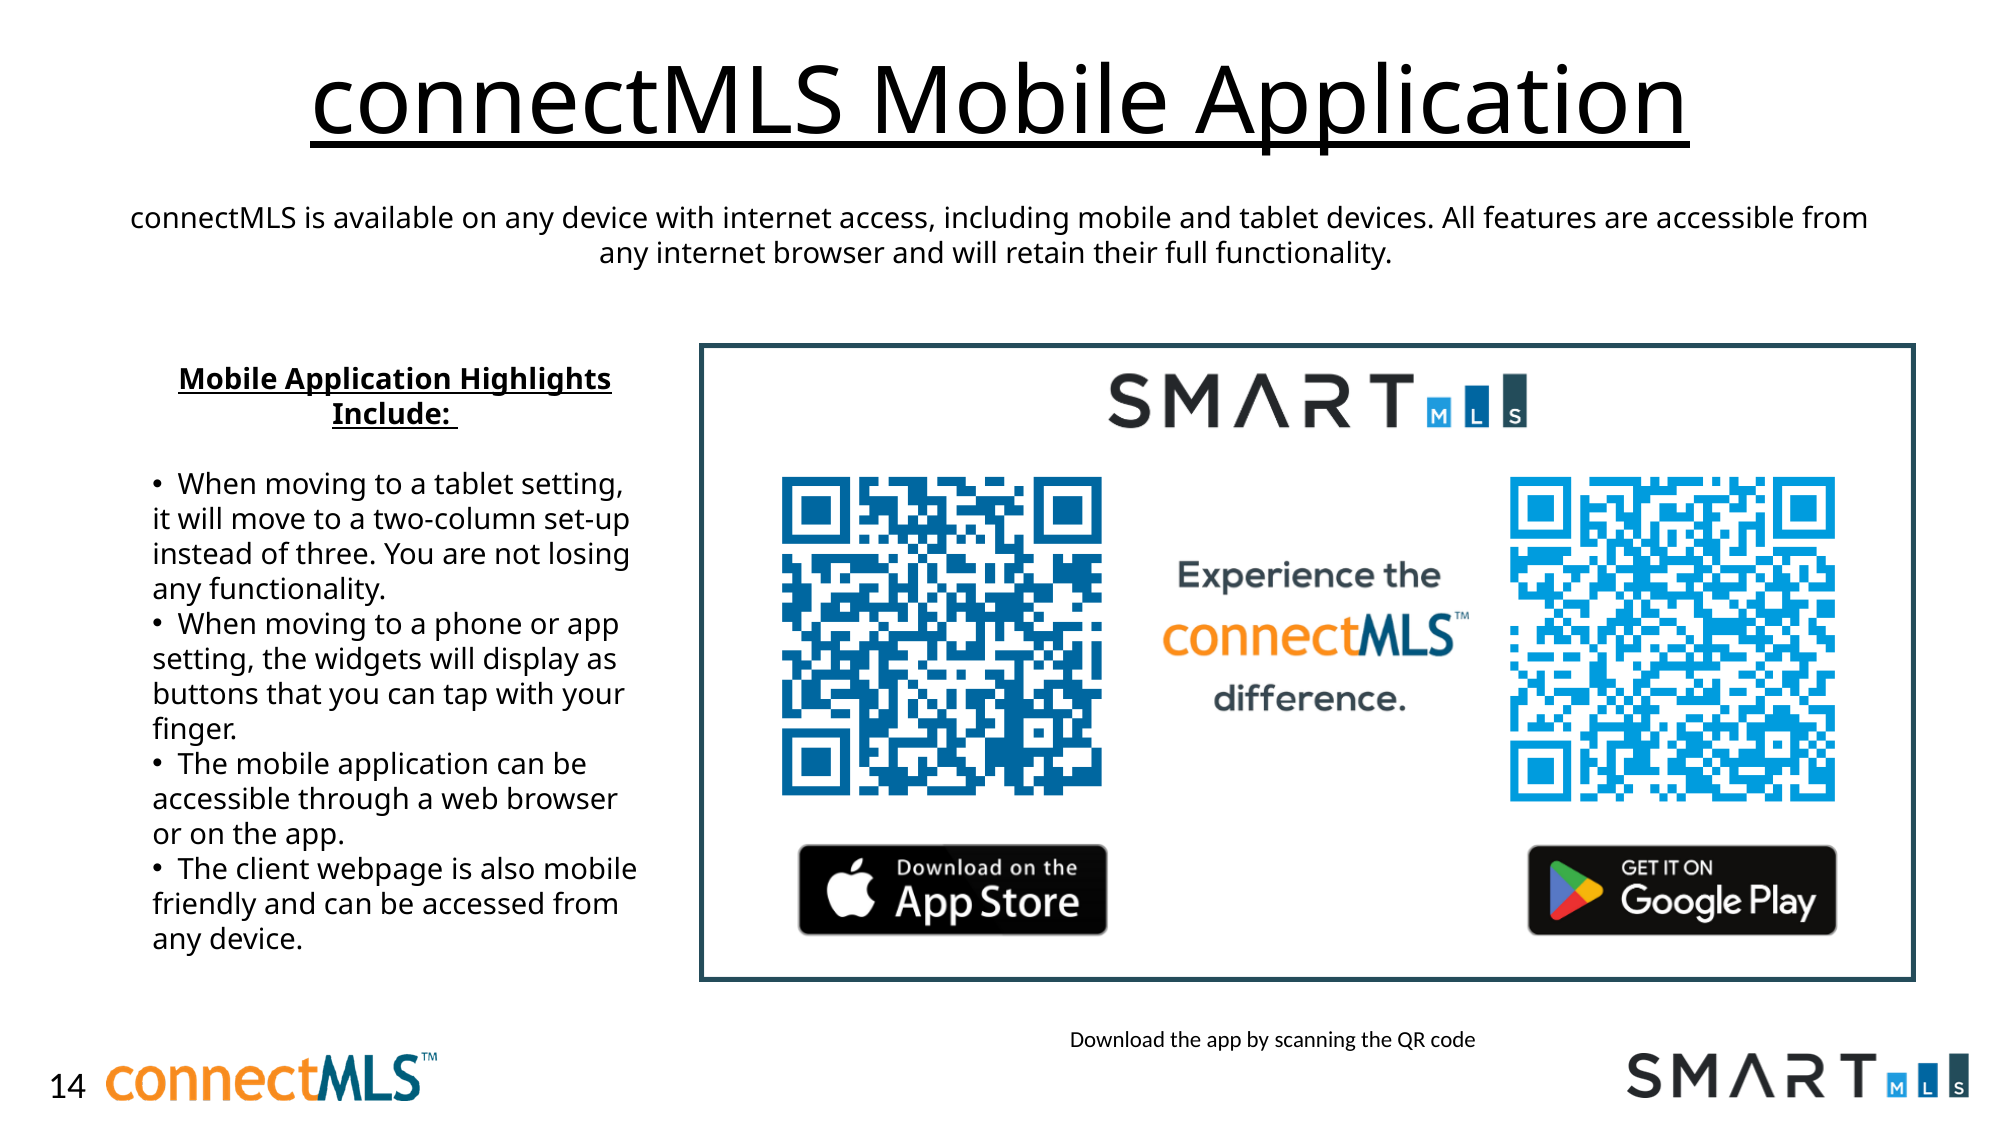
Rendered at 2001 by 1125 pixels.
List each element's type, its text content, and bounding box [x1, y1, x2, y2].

picture [1626, 1052, 1969, 1098]
text_box Mobile Application Highlights Include: When moving to a tablet setting, it will move to a two-column set-up instead of three. You are not losing any functionality. When moving to a phone or app setting, the widgets will display as buttons that you can tap with your finger. The mobile application can be accessible through a web browser or on the app. The client webpage is also mobile friendly and can be accessed from any device. [137, 313, 653, 963]
picture [342, 1078, 354, 1101]
text_box connectMLS is available on any device with internet access, including mobile and tablet devices. All features are accessible from any internet browser and will retain their full functionality. [101, 192, 1899, 312]
text_box 14 [28, 1053, 107, 1113]
picture [699, 343, 1917, 982]
text_box Download the app by scanning the QR code [809, 1017, 1737, 1060]
title connectMLS Mobile Application [137, 26, 1863, 180]
picture [326, 1077, 337, 1101]
picture [106, 1050, 447, 1101]
